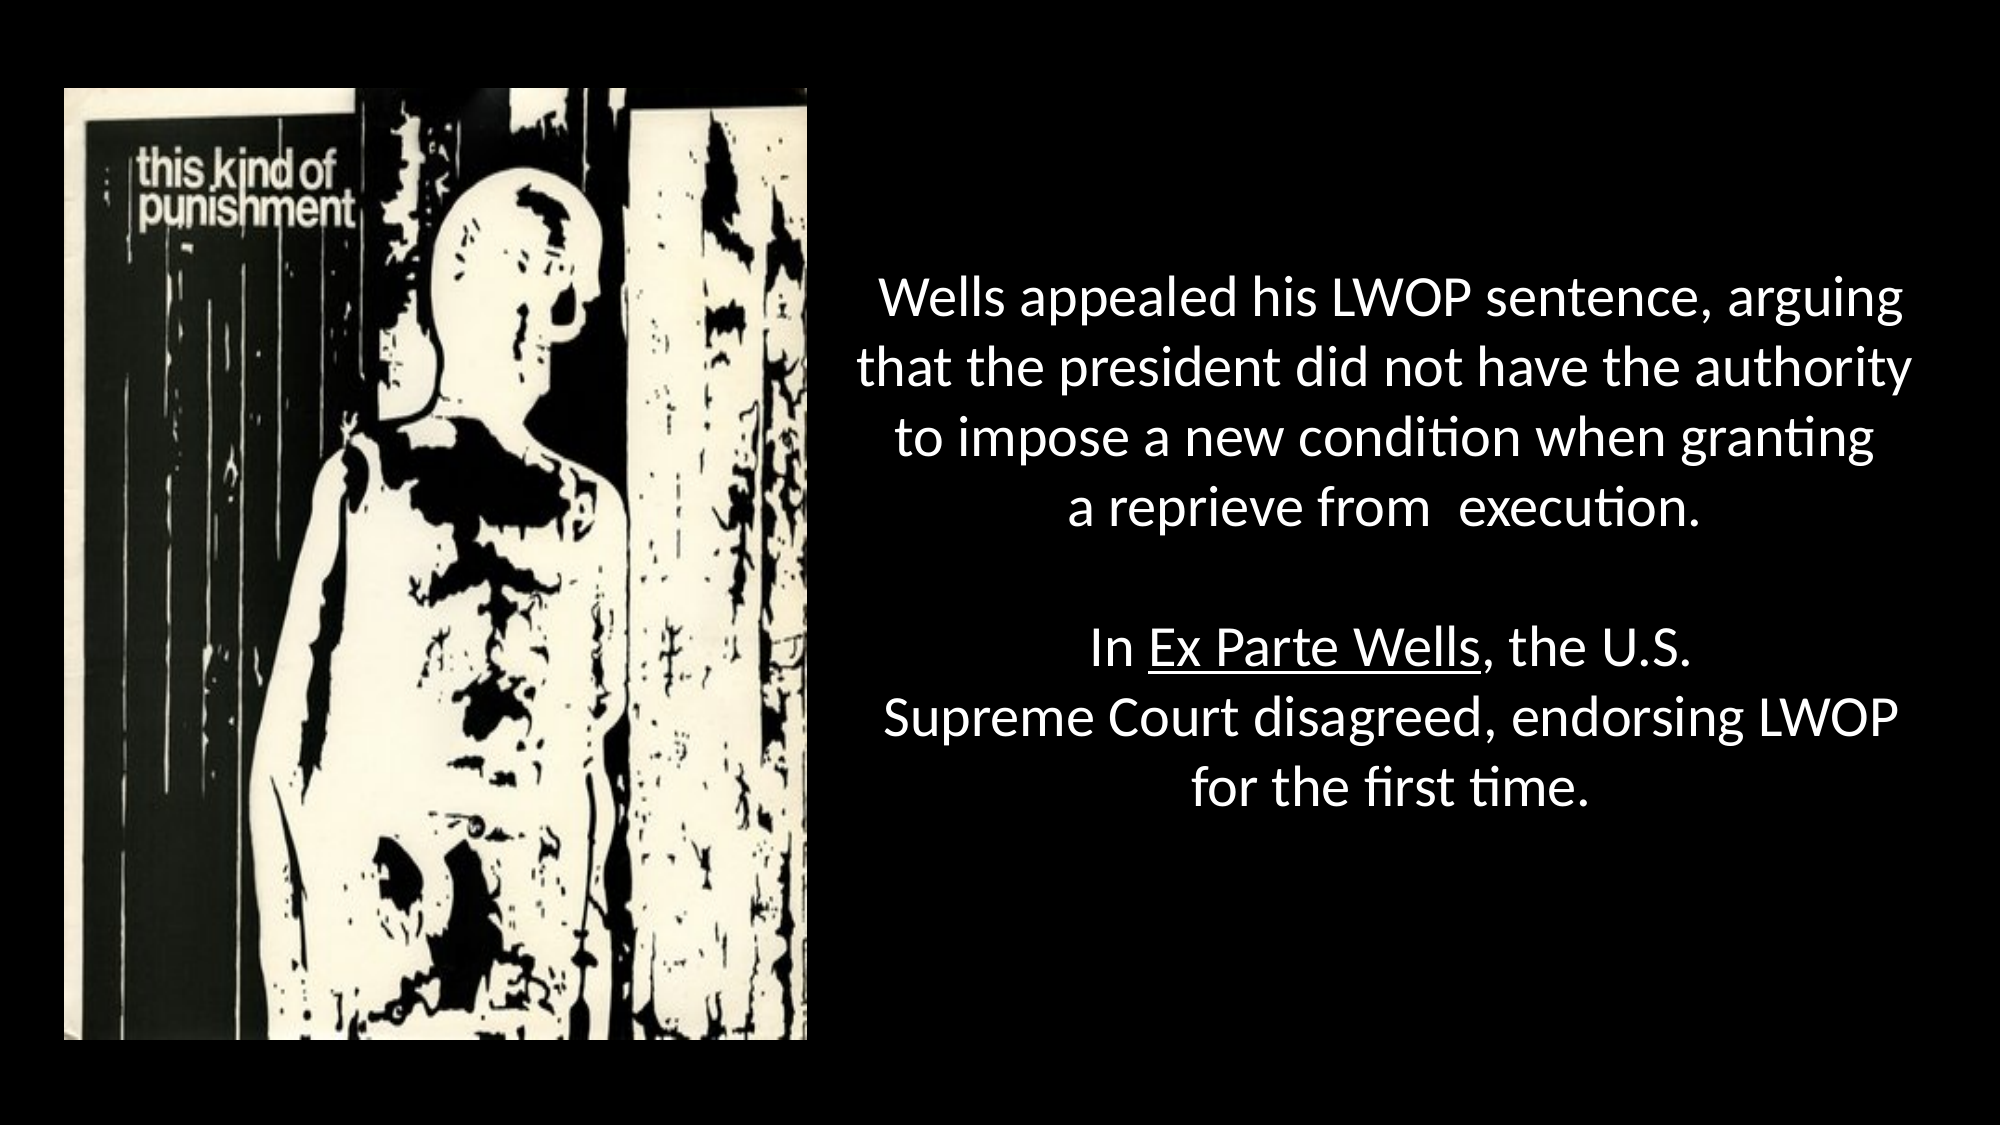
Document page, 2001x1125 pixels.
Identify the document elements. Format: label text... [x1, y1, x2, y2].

picture [64, 88, 807, 1040]
text_box Wells appealed his LWOP sentence, arguing that the president did not have the authority to impose a new condition when granting a reprieve from execution. In Ex Parte Wells, the U.S. Supreme Court disagreed, endorsing LWOP for the first time. [807, 251, 1983, 826]
